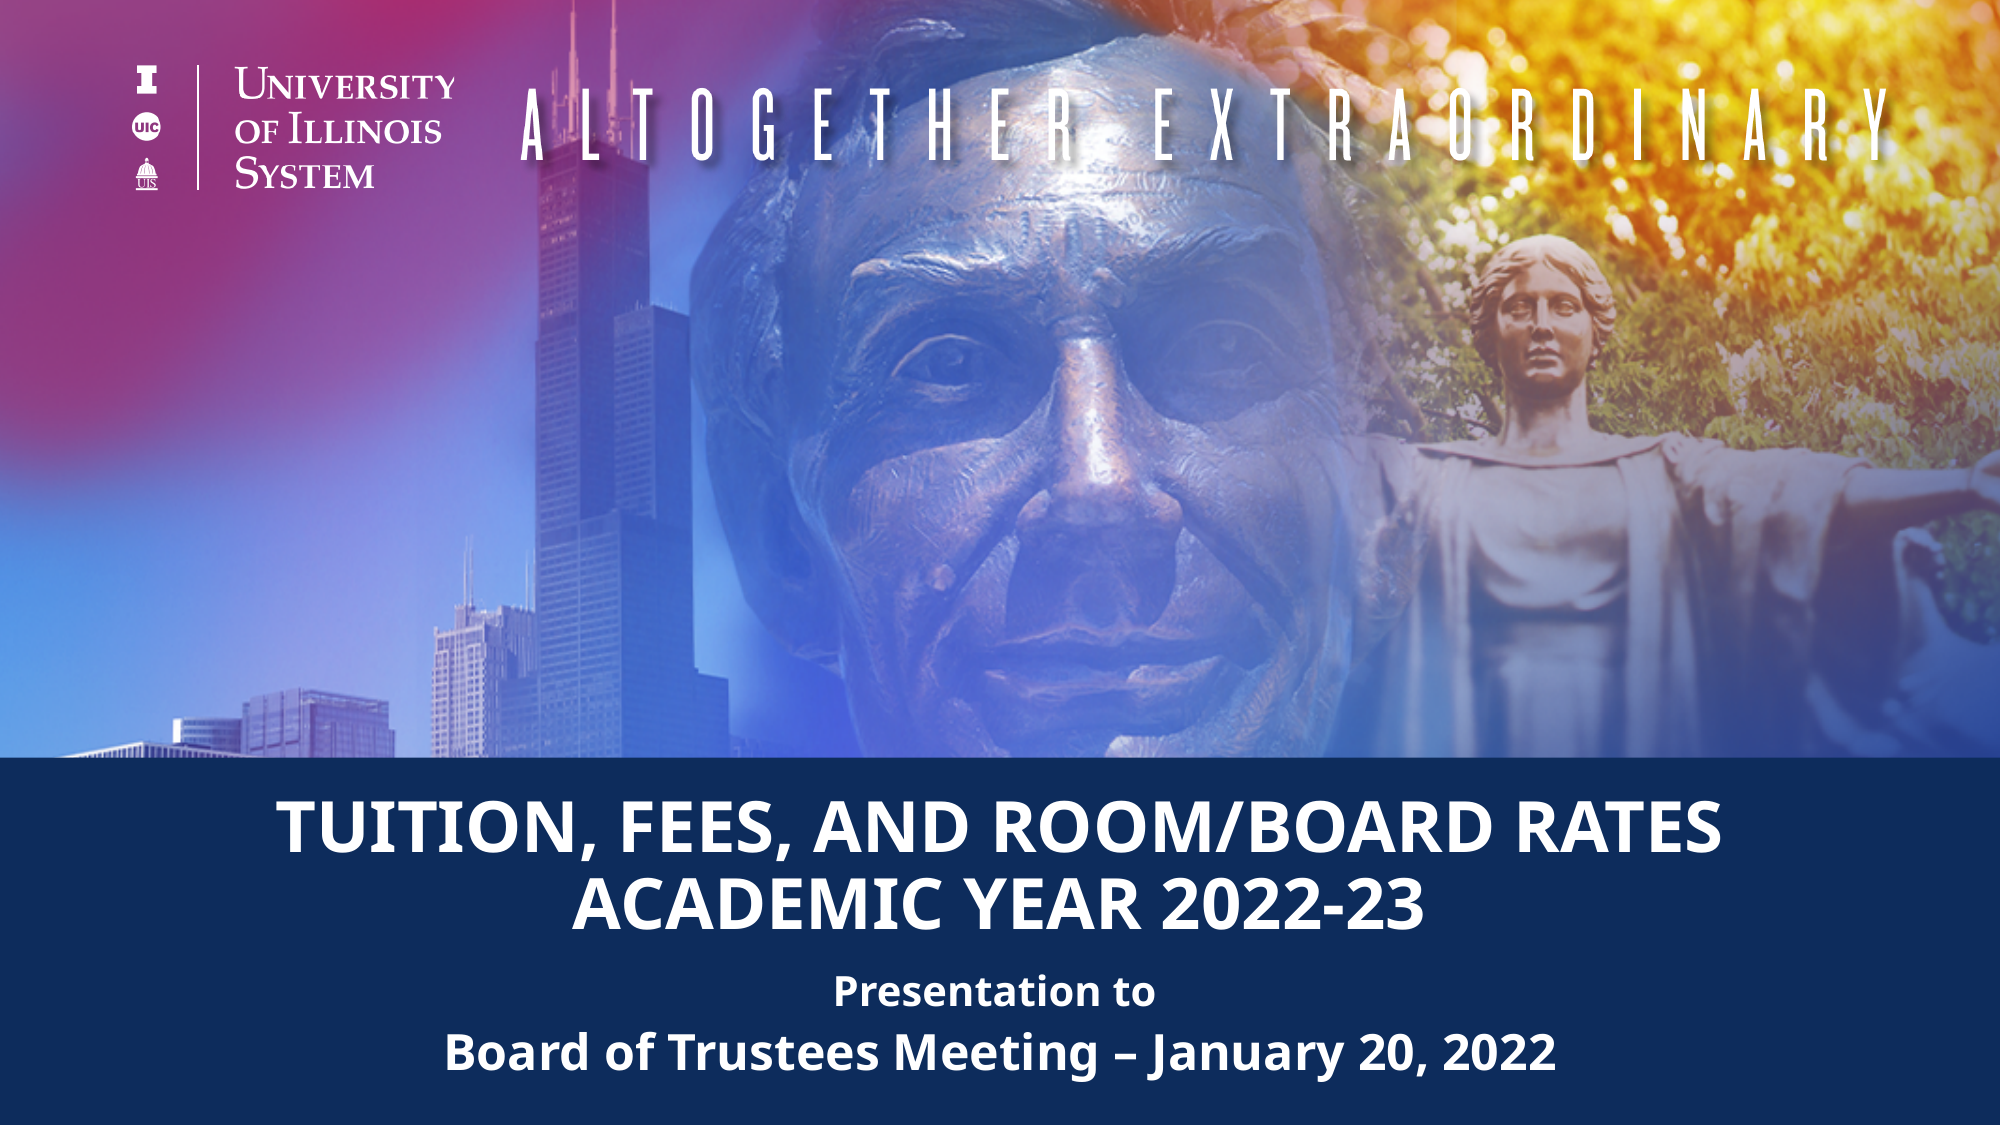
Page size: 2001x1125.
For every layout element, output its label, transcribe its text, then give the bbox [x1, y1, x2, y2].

subtitle Presentation to Board of Trustees Meeting – January 20, 2022 [0, 962, 2000, 1125]
picture [0, 0, 2000, 757]
title TUITION, FEES, AND ROOM/BOARD RATES ACADEMIC YEAR 2022-23 [0, 784, 2000, 949]
